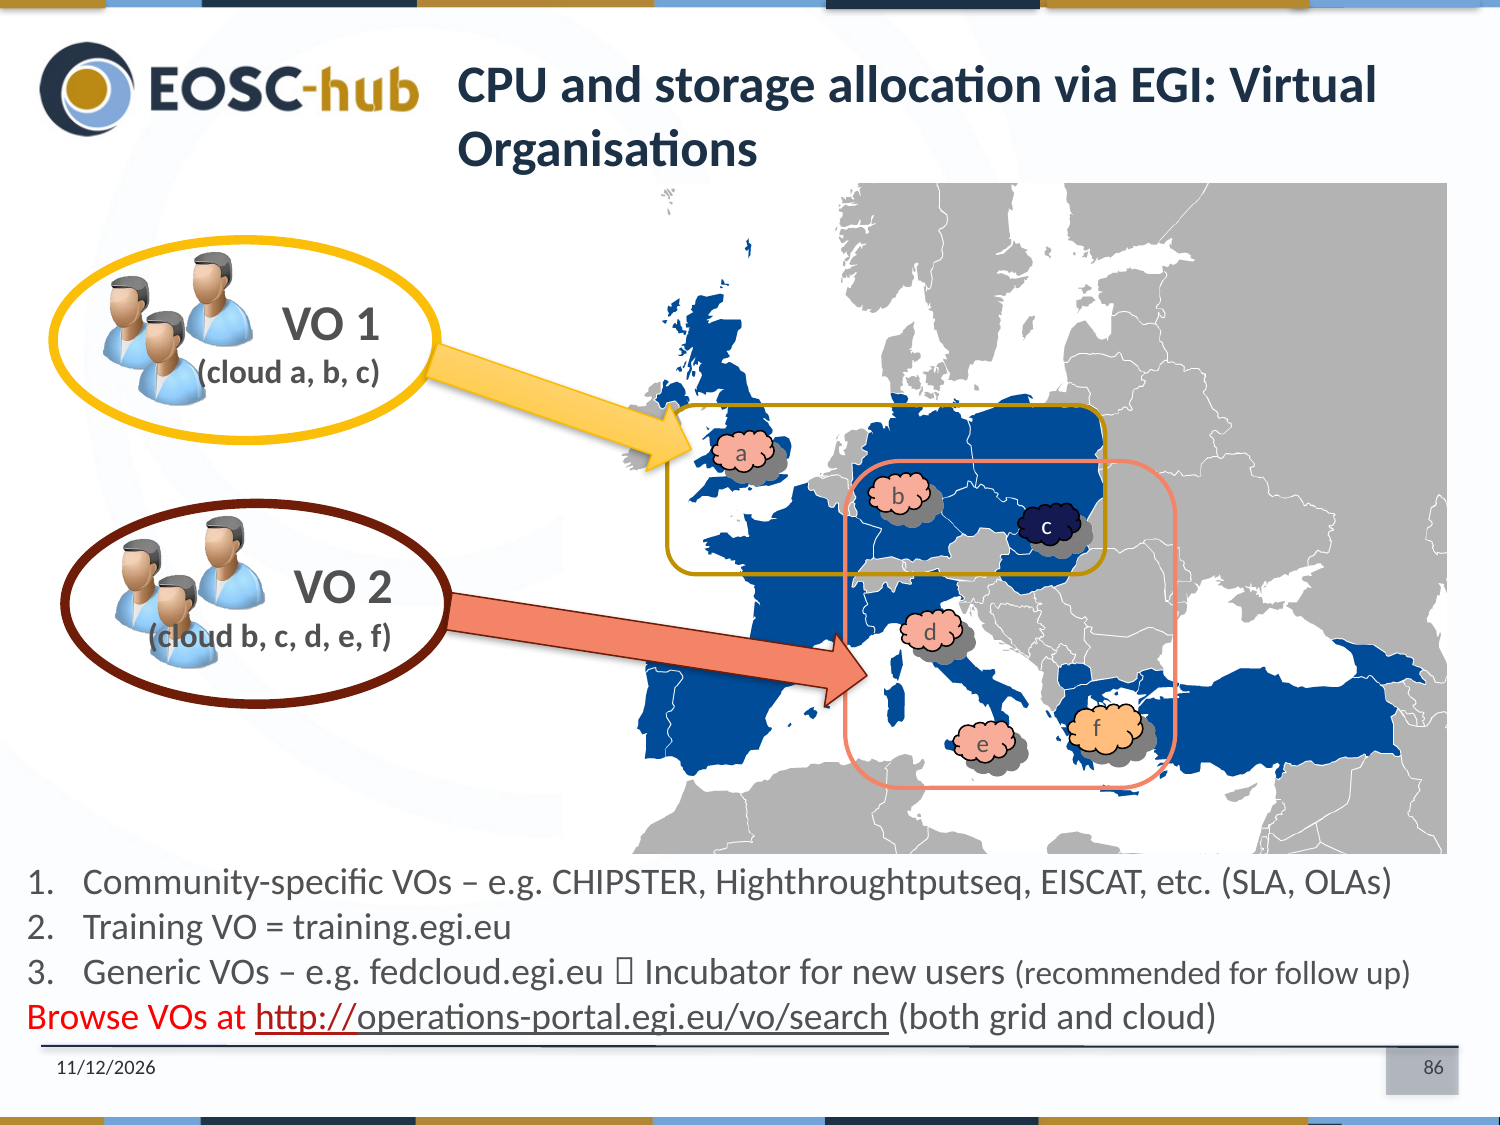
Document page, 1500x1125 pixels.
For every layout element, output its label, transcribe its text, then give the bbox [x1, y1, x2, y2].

list CPU and storage allocation via EGI: Virtual Organisations [442, 42, 1459, 185]
text_box VO 1 (cloud a, b, c) [50, 237, 439, 443]
picture [0, 0, 1500, 1125]
text_box [425, 342, 558, 423]
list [563, 183, 1448, 854]
text_box Community-specific VOs – e.g. CHIPSTER, Highthroughtputseq, EISCAT, etc. (SLA, OLAs) Training VO = training.egi.eu Generic VOs – e.g. fedcloud.egi.eu  Incubator for new users (recommended for follow up) Browse VOs at http://operations-portal.egi.eu/vo/search (both grid and cloud) [11, 849, 1483, 1045]
text_box [445, 591, 558, 648]
slide_number 86 [1074, 1046, 1459, 1094]
slide_number 18. 08. 16. [41, 1046, 392, 1094]
text_box VO 2 (cloud b, c, d, e, f) [62, 501, 450, 707]
